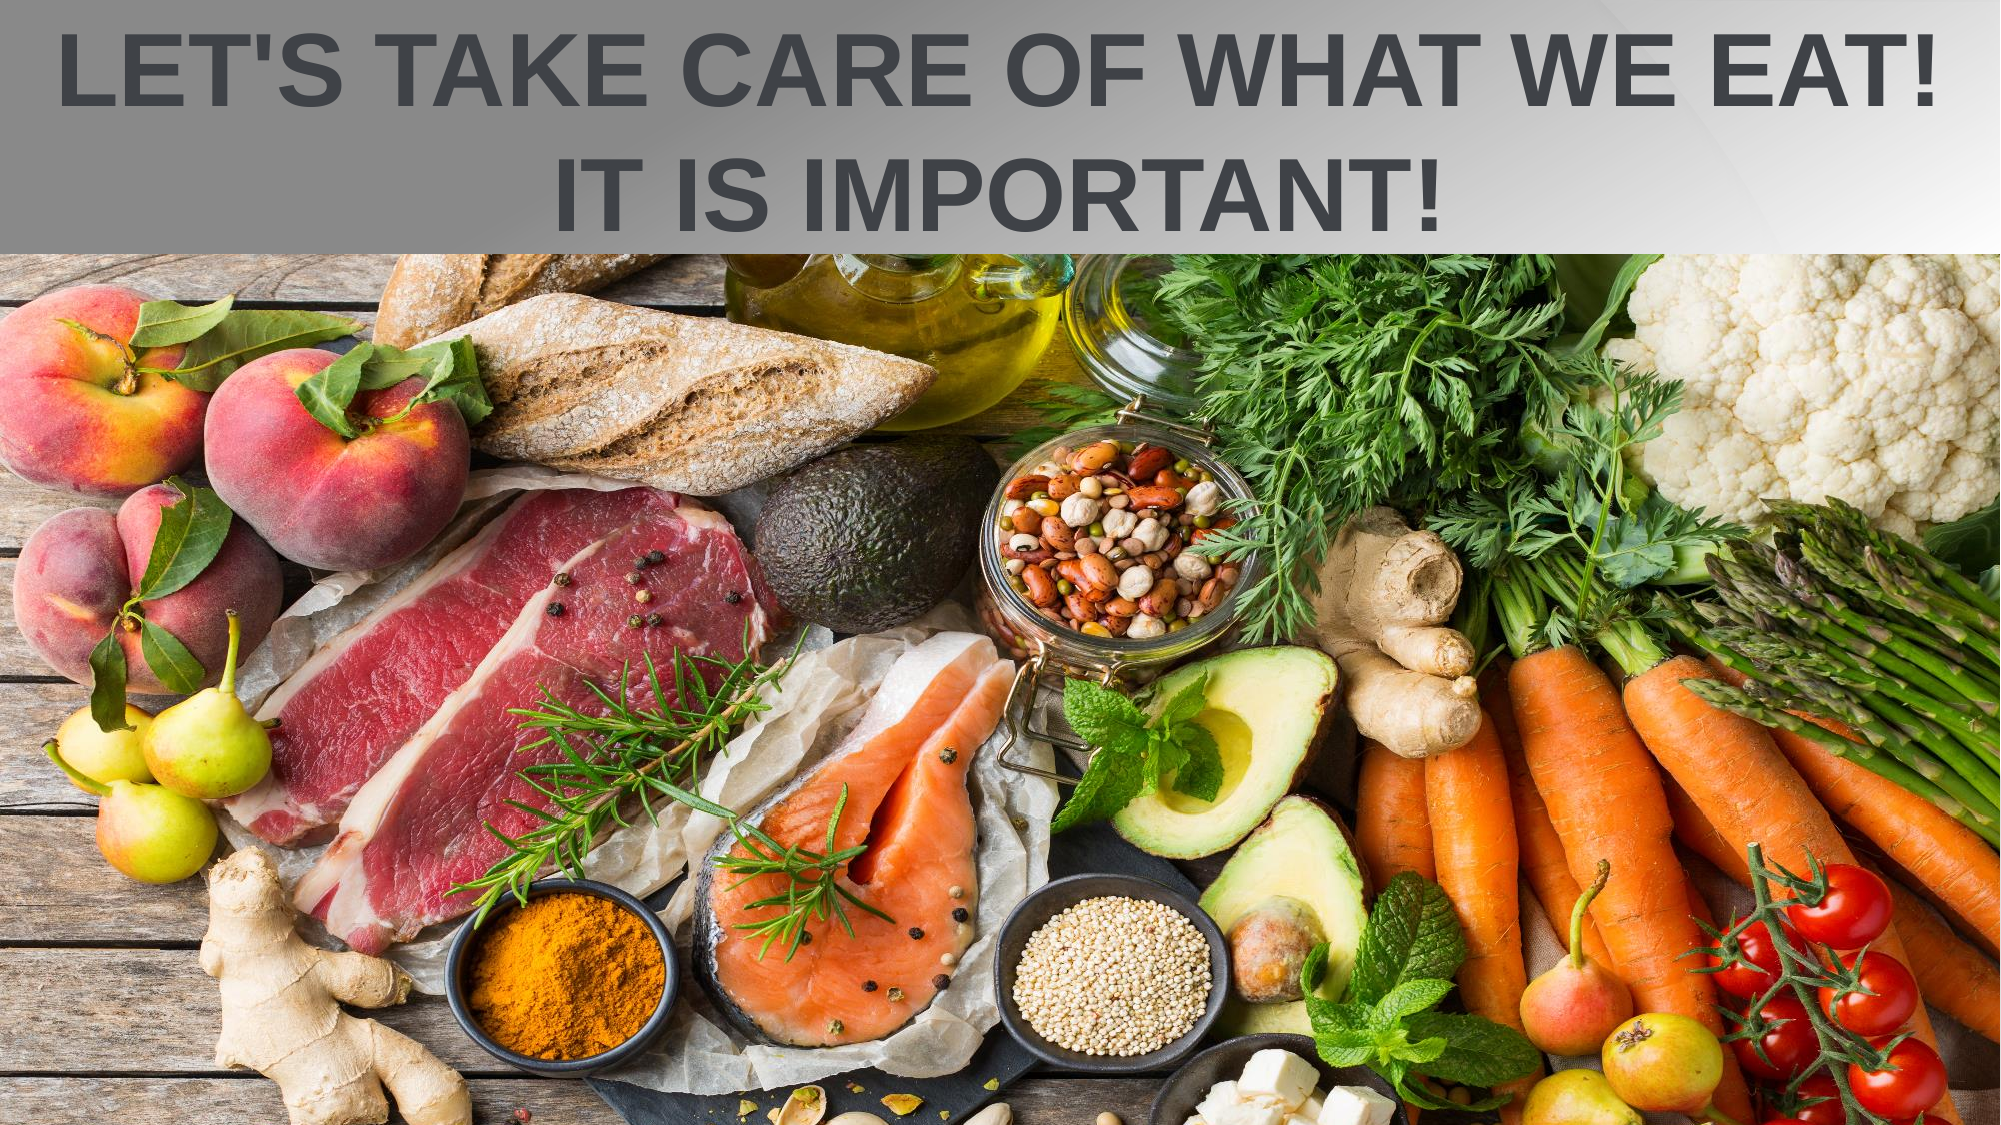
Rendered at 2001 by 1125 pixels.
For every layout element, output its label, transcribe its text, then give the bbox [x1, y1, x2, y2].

picture [0, 253, 2000, 1125]
text_box LET'S TAKE CARE OF WHAT WE EAT! IT IS IMPORTANT! [0, 0, 2000, 245]
